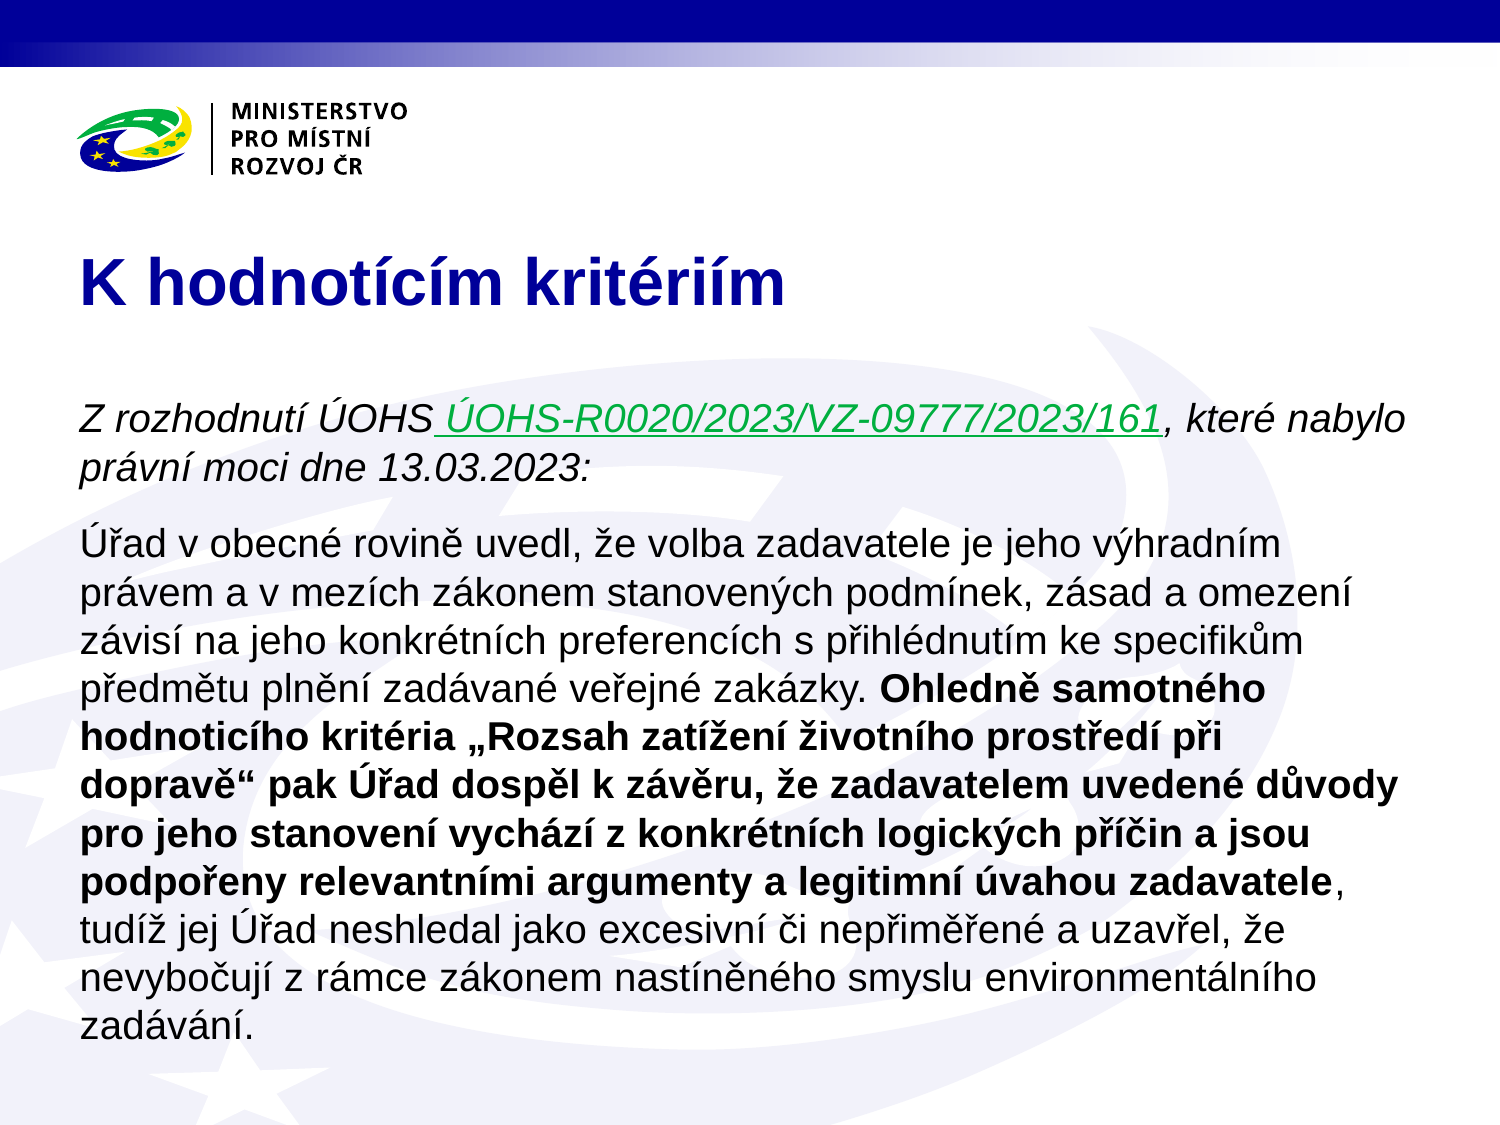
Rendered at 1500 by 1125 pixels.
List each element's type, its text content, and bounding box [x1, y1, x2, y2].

title K hodnotícím kritériím [64, 231, 1425, 338]
list Z rozhodnutí ÚOHS ÚOHS-R0020/2023/VZ-09777/2023/161, které nabylo právní moci dne 13.03.2023: Úřad v obecné rovině uvedl, že volba zadavatele je jeho výhradním právem a v mezích zákonem stanovených podmínek, zásad a omezení závisí na jeho konkrétních preferencích s přihlédnutím ke specifikům předmětu plnění zadávané veřejné zakázky. Ohledně samotného hodnoticího kritéria „Rozsah zatížení životního prostředí při dopravě“ pak Úřad dospěl k závěru, že zadavatelem uvedené důvody pro jeho stanovení vychází z konkrétních logických příčin a jsou podpořeny relevantními argumenty a legitimní úvahou zadavatele, tudíž jej Úřad neshledal jako excesivní či nepřiměřené a uzavřel, že nevybočují z rámce zákonem nastíněného smyslu environmentálního zadávání. [64, 385, 1425, 1059]
